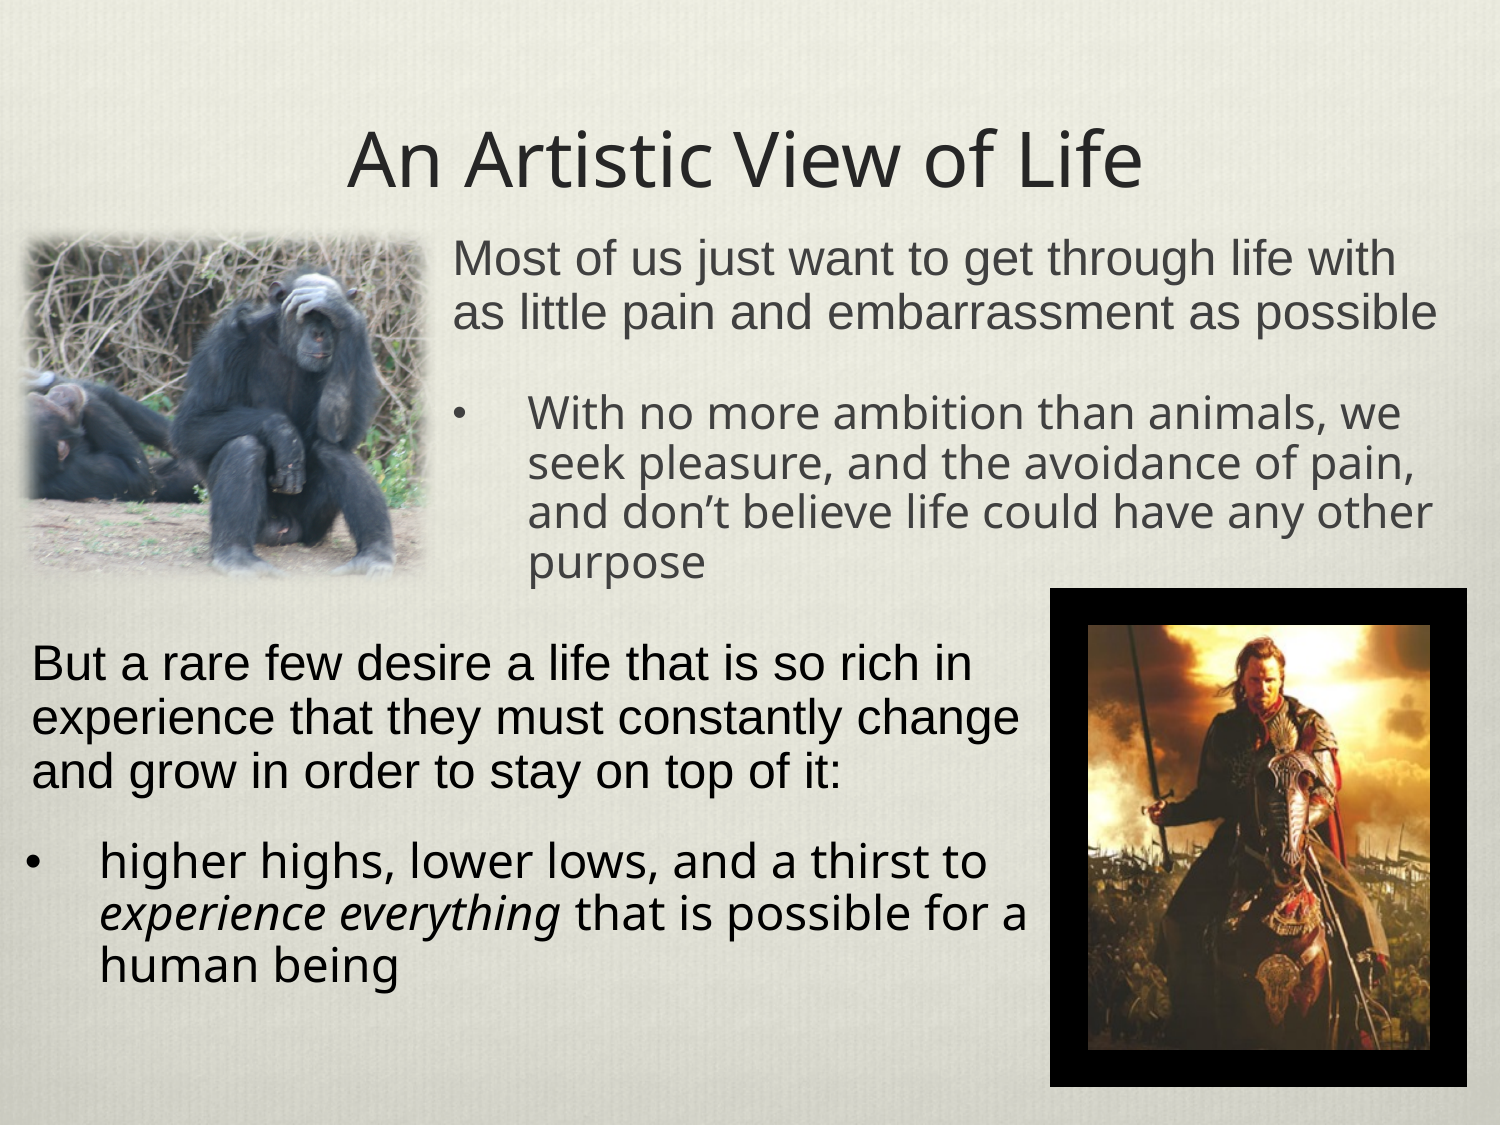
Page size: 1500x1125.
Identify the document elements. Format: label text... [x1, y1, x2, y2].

title An Artistic View of Life [112, 24, 1388, 224]
picture [1086, 623, 1431, 1052]
picture [11, 223, 439, 589]
text_box But a rare few desire a life that is so rich in experience that they must constantly change and grow in order to stay on top of it: [24, 637, 1086, 825]
list Most of us just want to get through life with as little pain and embarrassment as possible With no more ambition than animals, we seek pleasure, and the avoidance of pain, and don’t believe life could have any other purpose [437, 224, 1475, 600]
text_box higher highs, lower lows, and a thirst to experience everything that is possible for a human being [24, 837, 1086, 1023]
